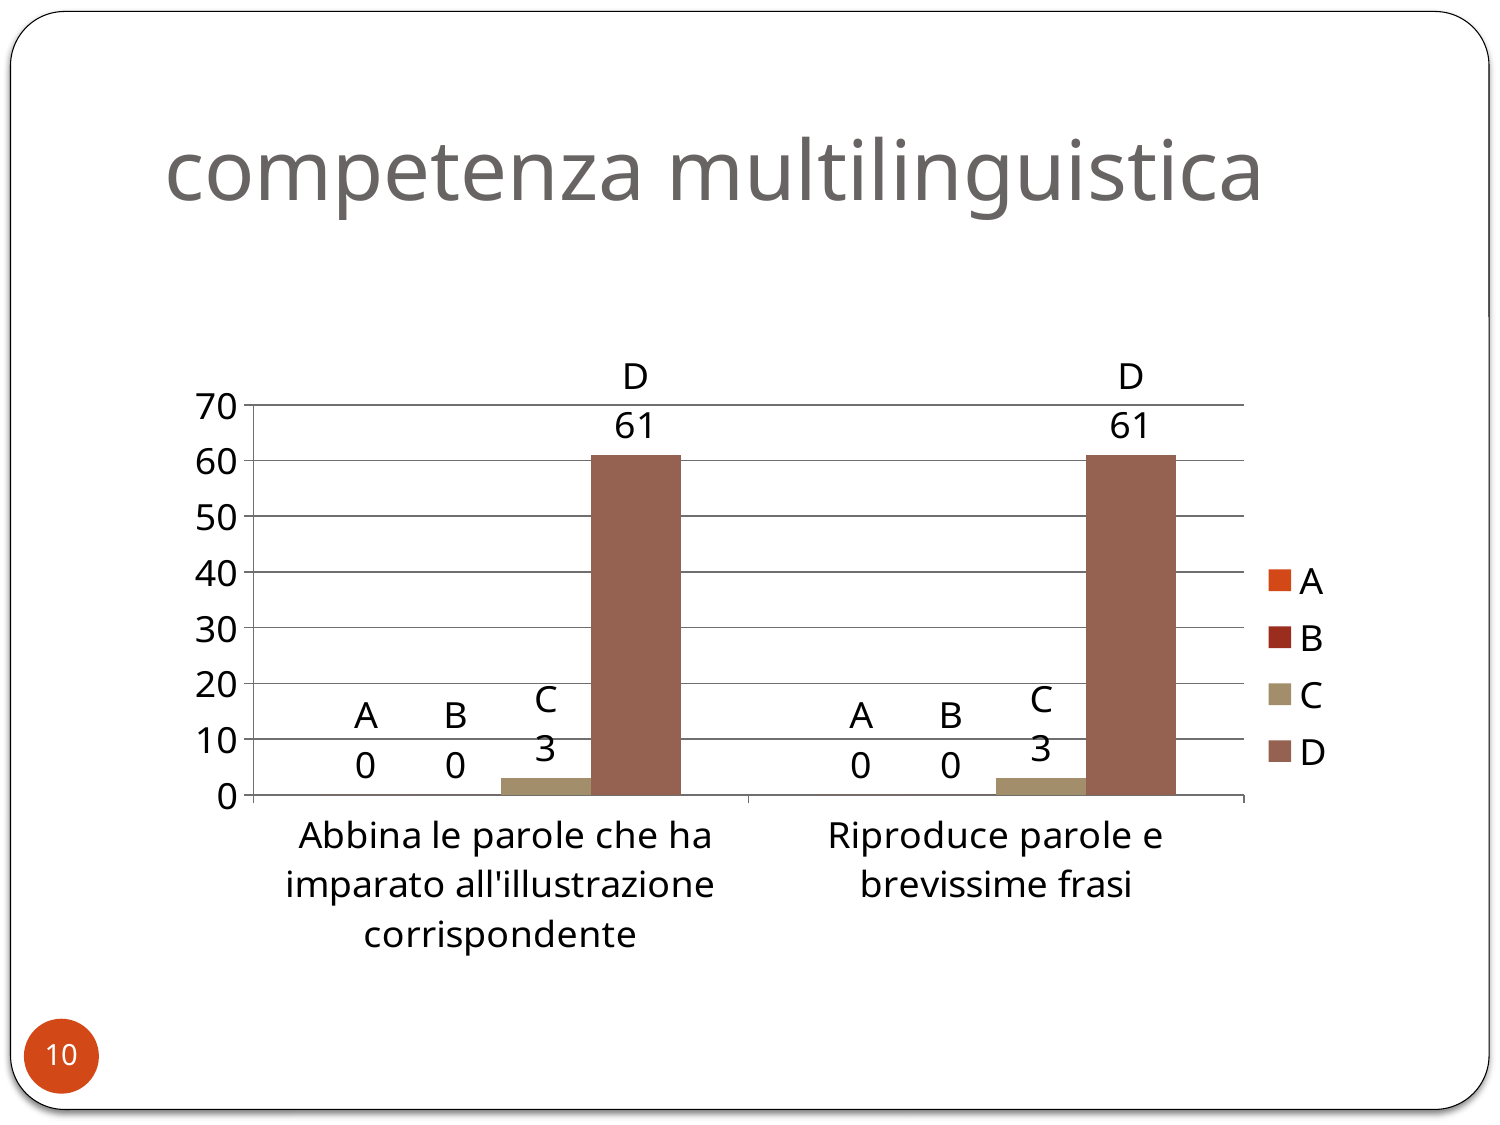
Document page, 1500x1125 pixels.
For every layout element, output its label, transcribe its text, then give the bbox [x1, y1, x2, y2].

slide_number 10 [23, 1018, 99, 1094]
chart [182, 349, 1353, 960]
title competenza multilinguistica [150, 44, 1425, 233]
